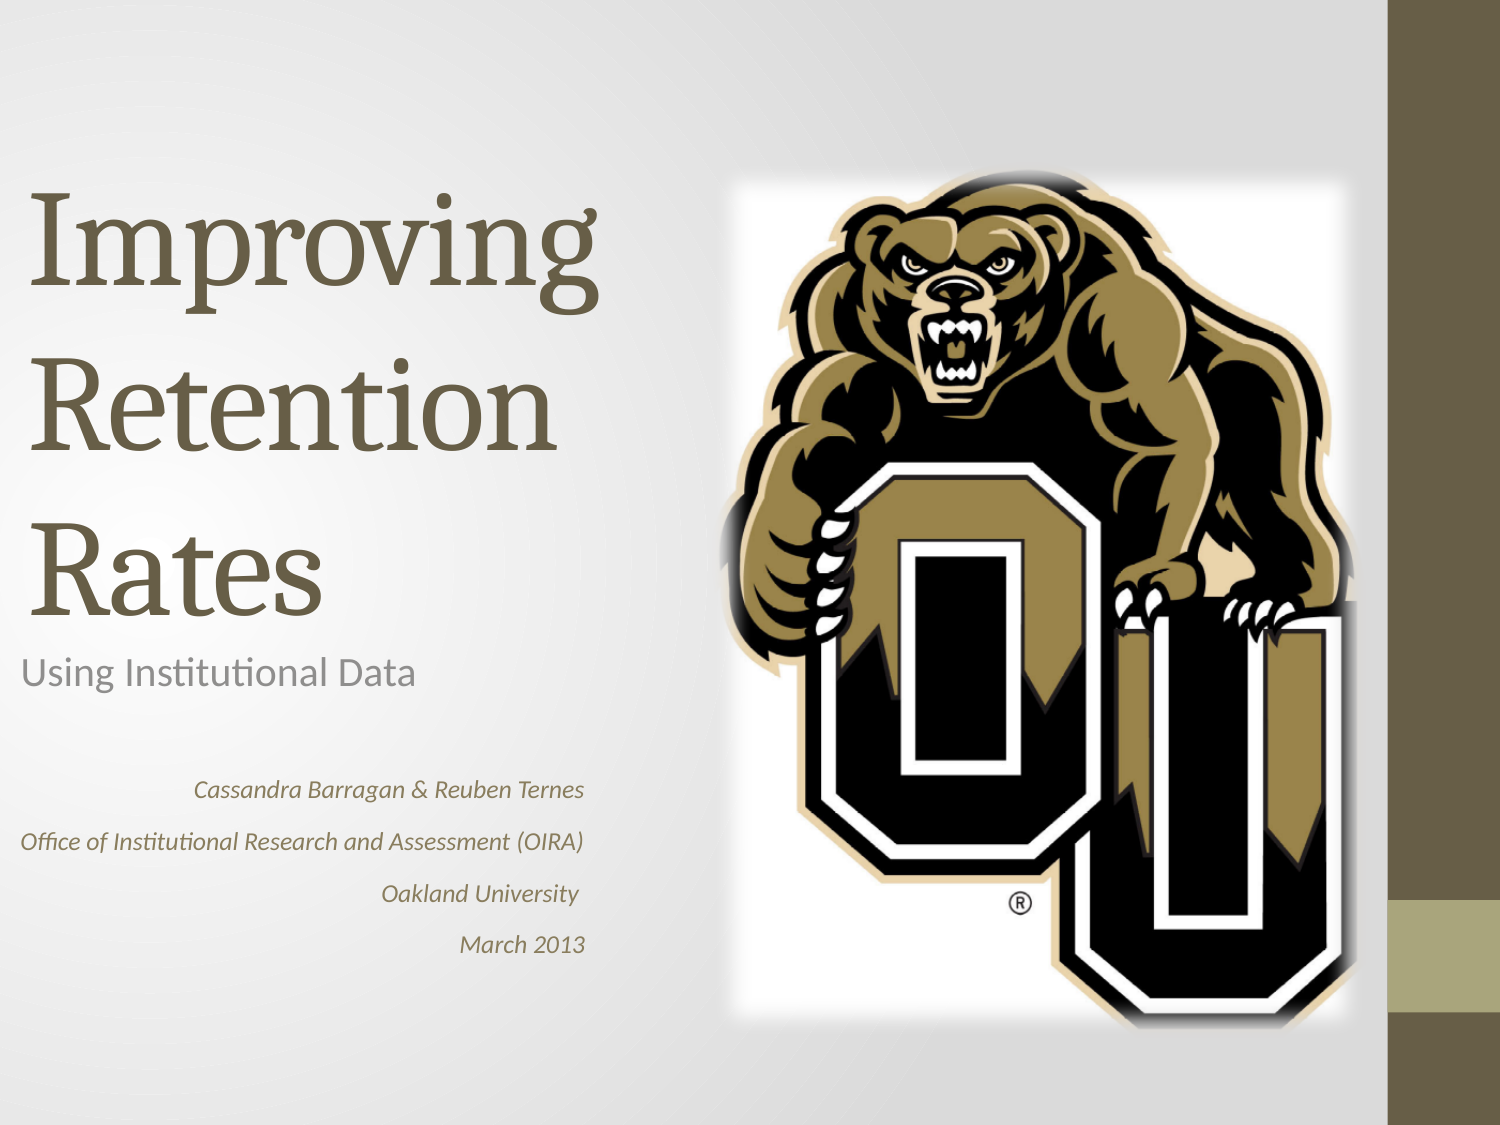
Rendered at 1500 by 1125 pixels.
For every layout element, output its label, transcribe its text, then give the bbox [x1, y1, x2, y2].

picture [711, 161, 1366, 1038]
title Improving Retention Rates [12, 224, 676, 637]
subtitle Using Institutional Data [5, 637, 709, 813]
text_box Cassandra Barragan & Reuben Ternes Office of Institutional Research and Assessment (OIRA) Oakland University March 2013 [0, 750, 600, 1013]
